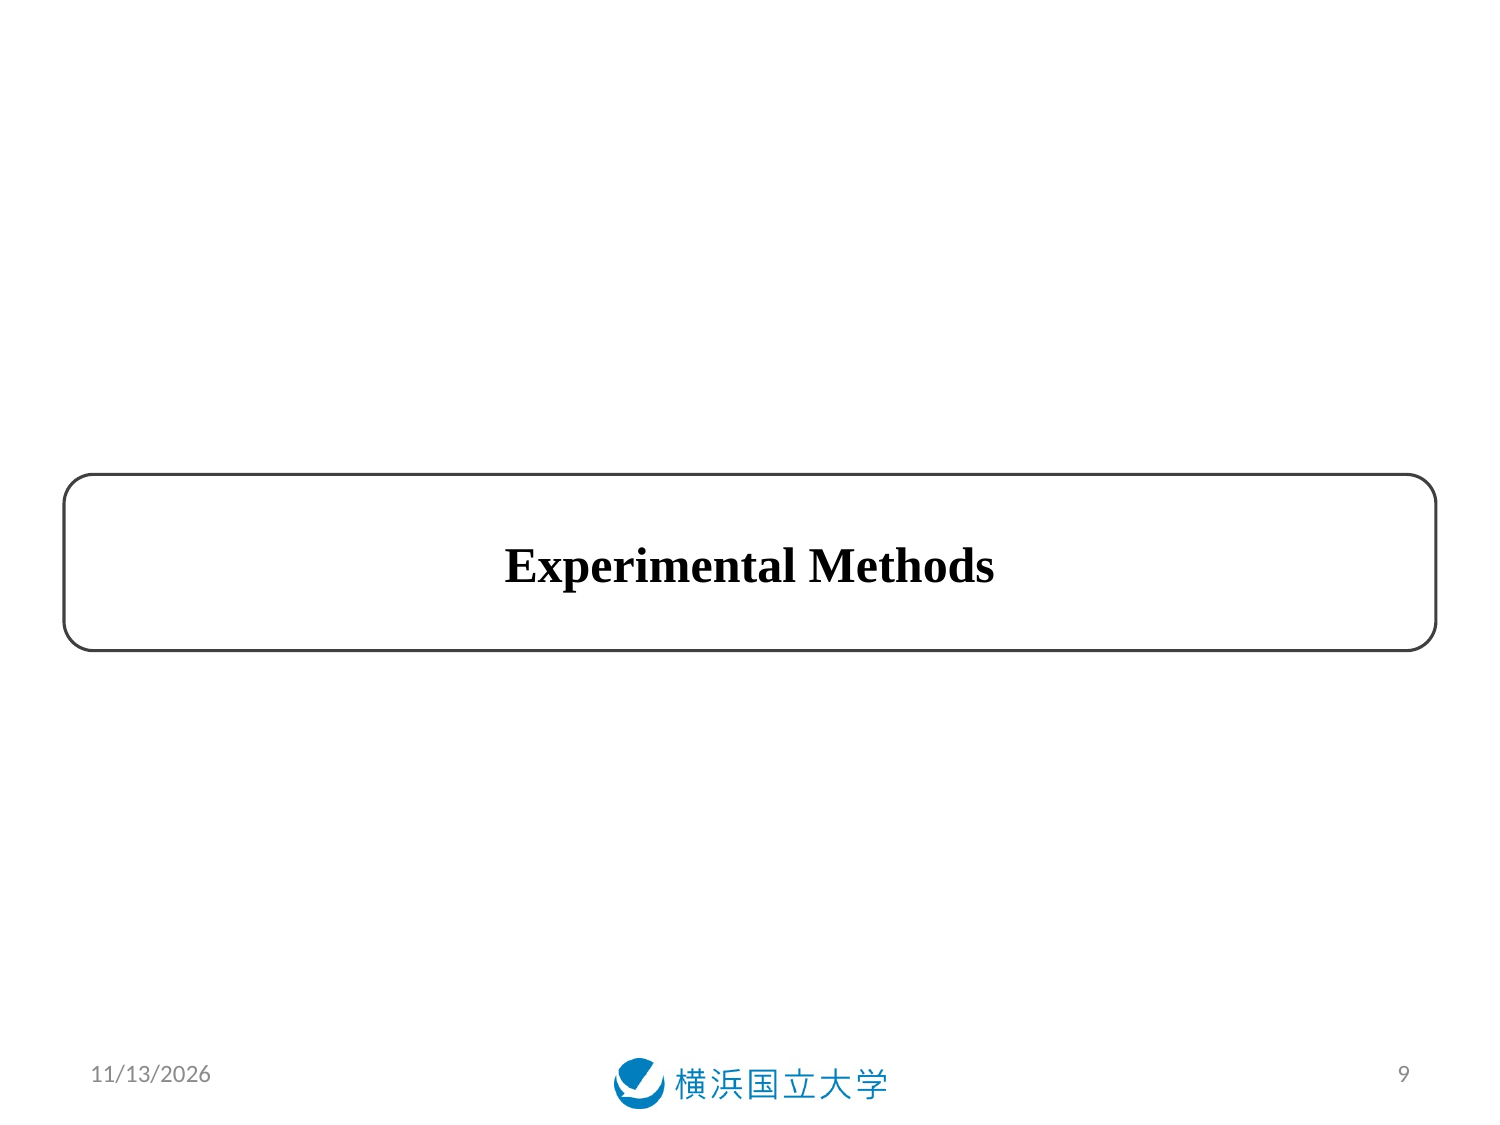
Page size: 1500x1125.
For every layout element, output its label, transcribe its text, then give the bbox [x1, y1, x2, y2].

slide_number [75, 1042, 425, 1103]
picture [613, 1058, 887, 1109]
text_box Experimental Methods [63, 474, 1436, 651]
slide_number 9 [1074, 1042, 1425, 1103]
picture [613, 1087, 631, 1109]
